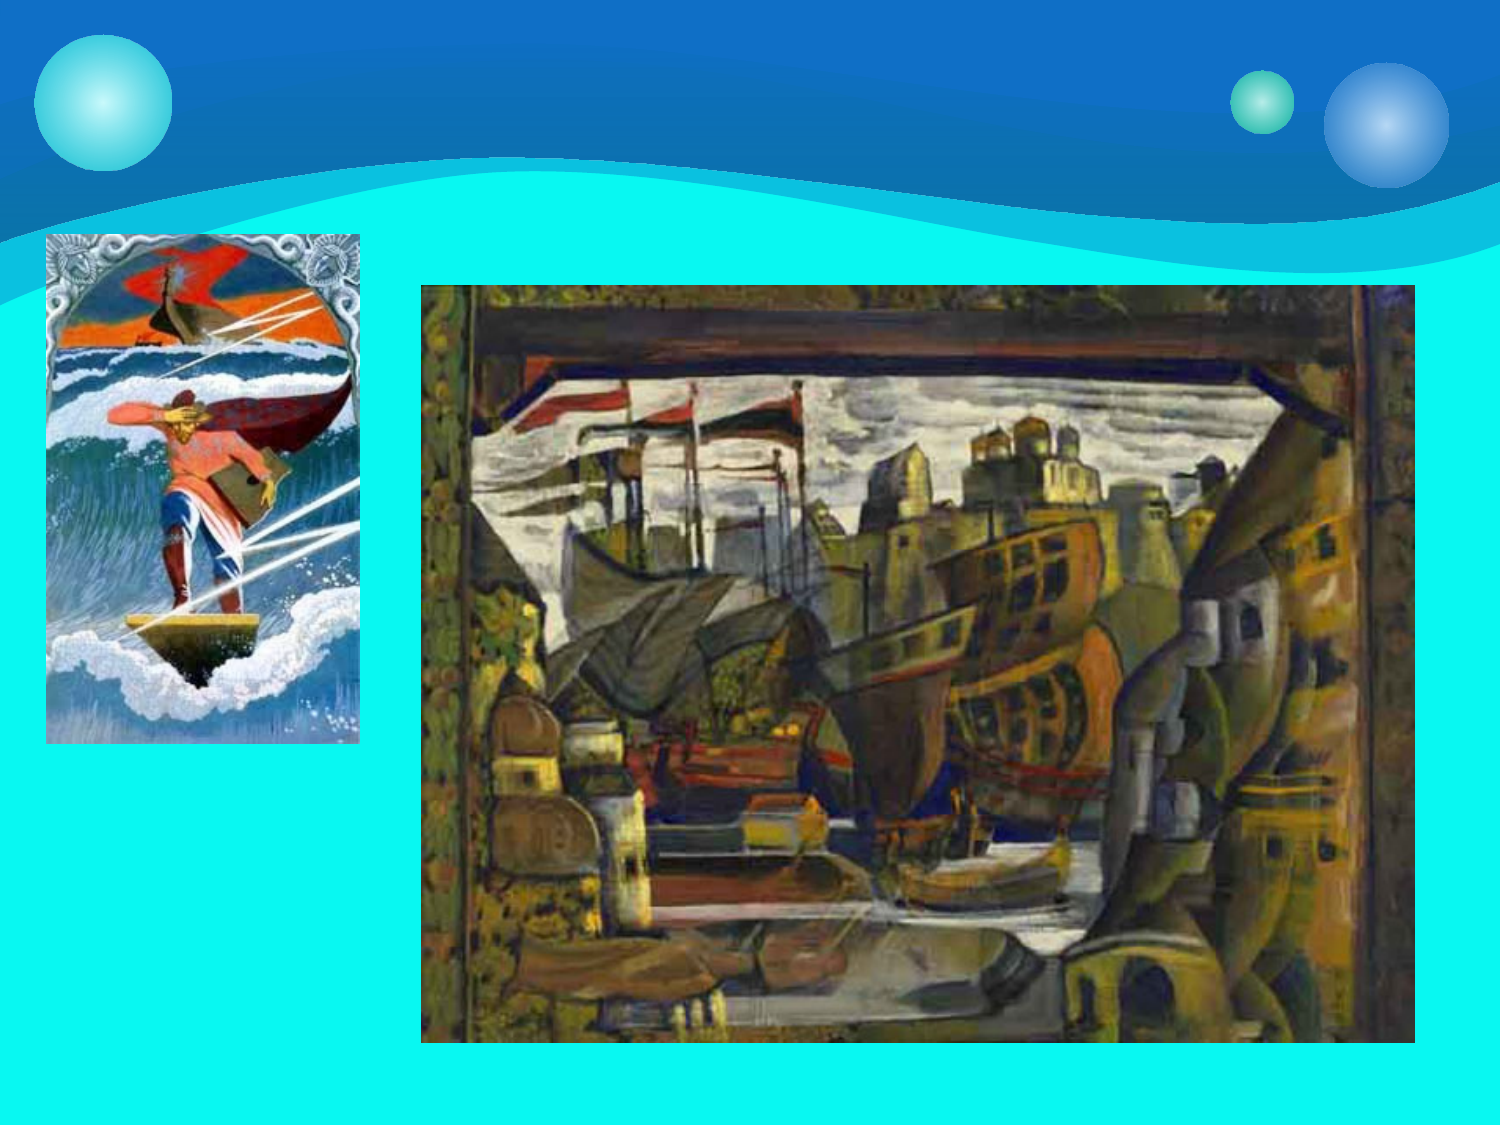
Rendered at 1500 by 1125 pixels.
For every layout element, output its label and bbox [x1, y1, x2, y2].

picture [46, 234, 360, 744]
picture [421, 285, 1415, 1044]
